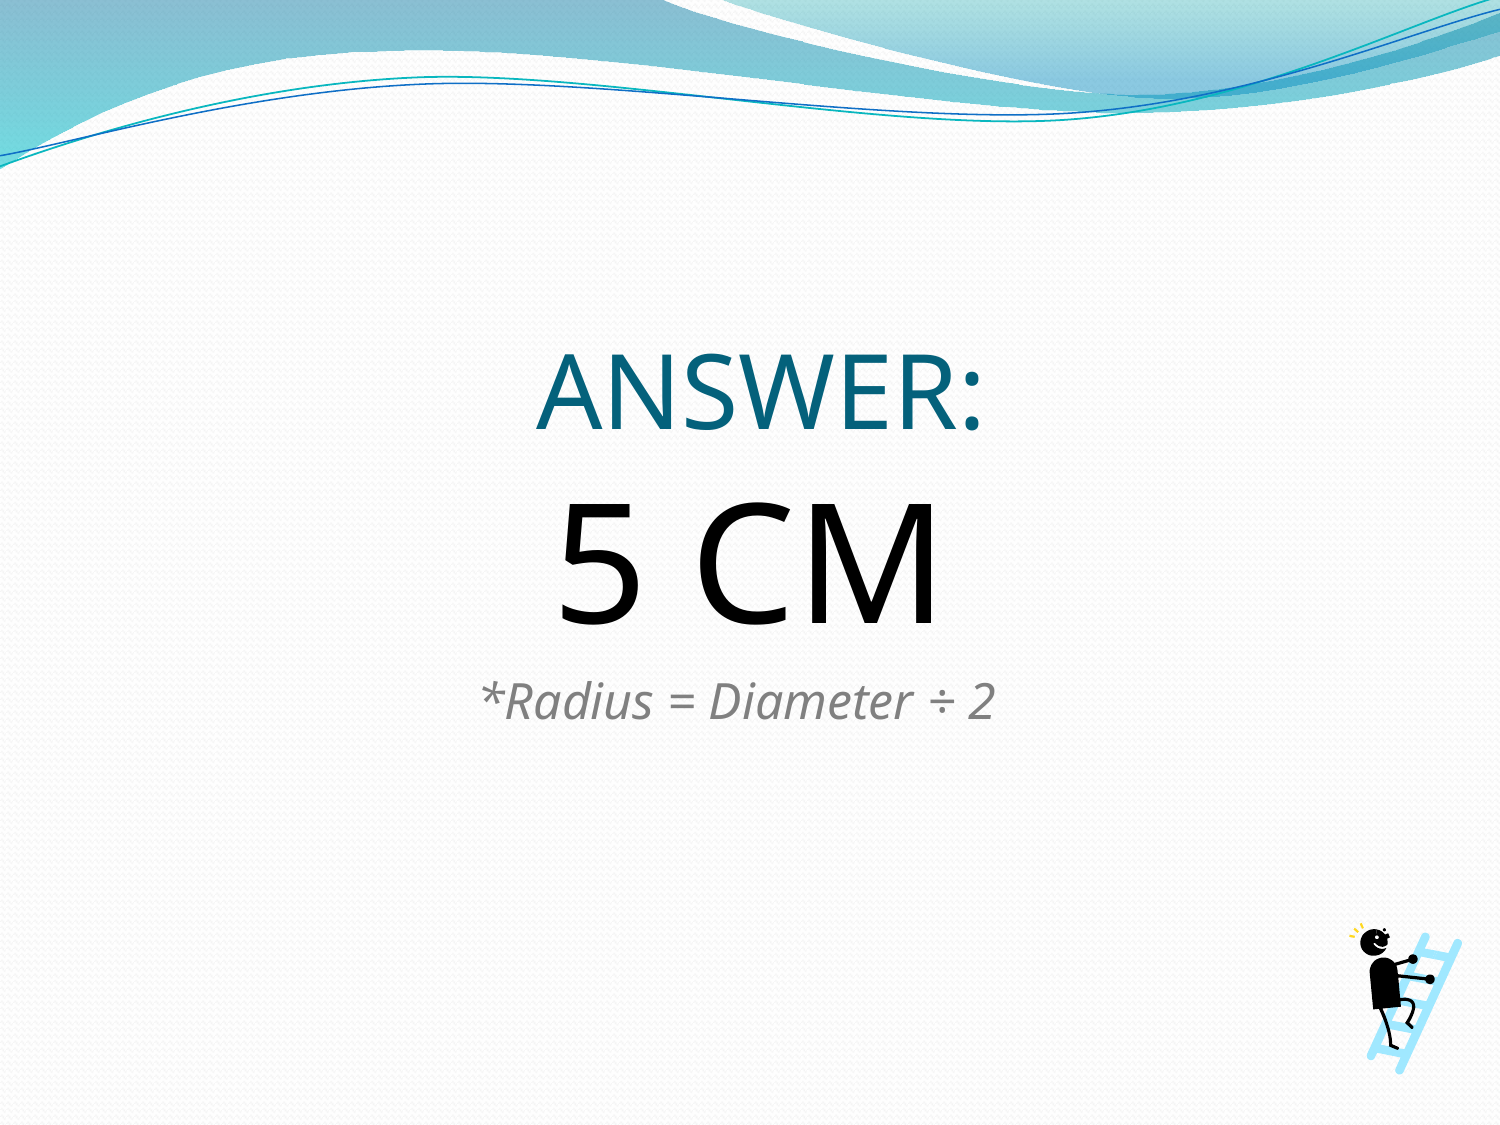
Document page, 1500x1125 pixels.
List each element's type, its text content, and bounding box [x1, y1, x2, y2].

text_box 5 CM [537, 449, 1021, 662]
text_box *Radius = Diameter ÷ 2 [462, 662, 1103, 738]
picture [1348, 922, 1463, 1076]
title ANSWER: [174, 386, 1375, 450]
